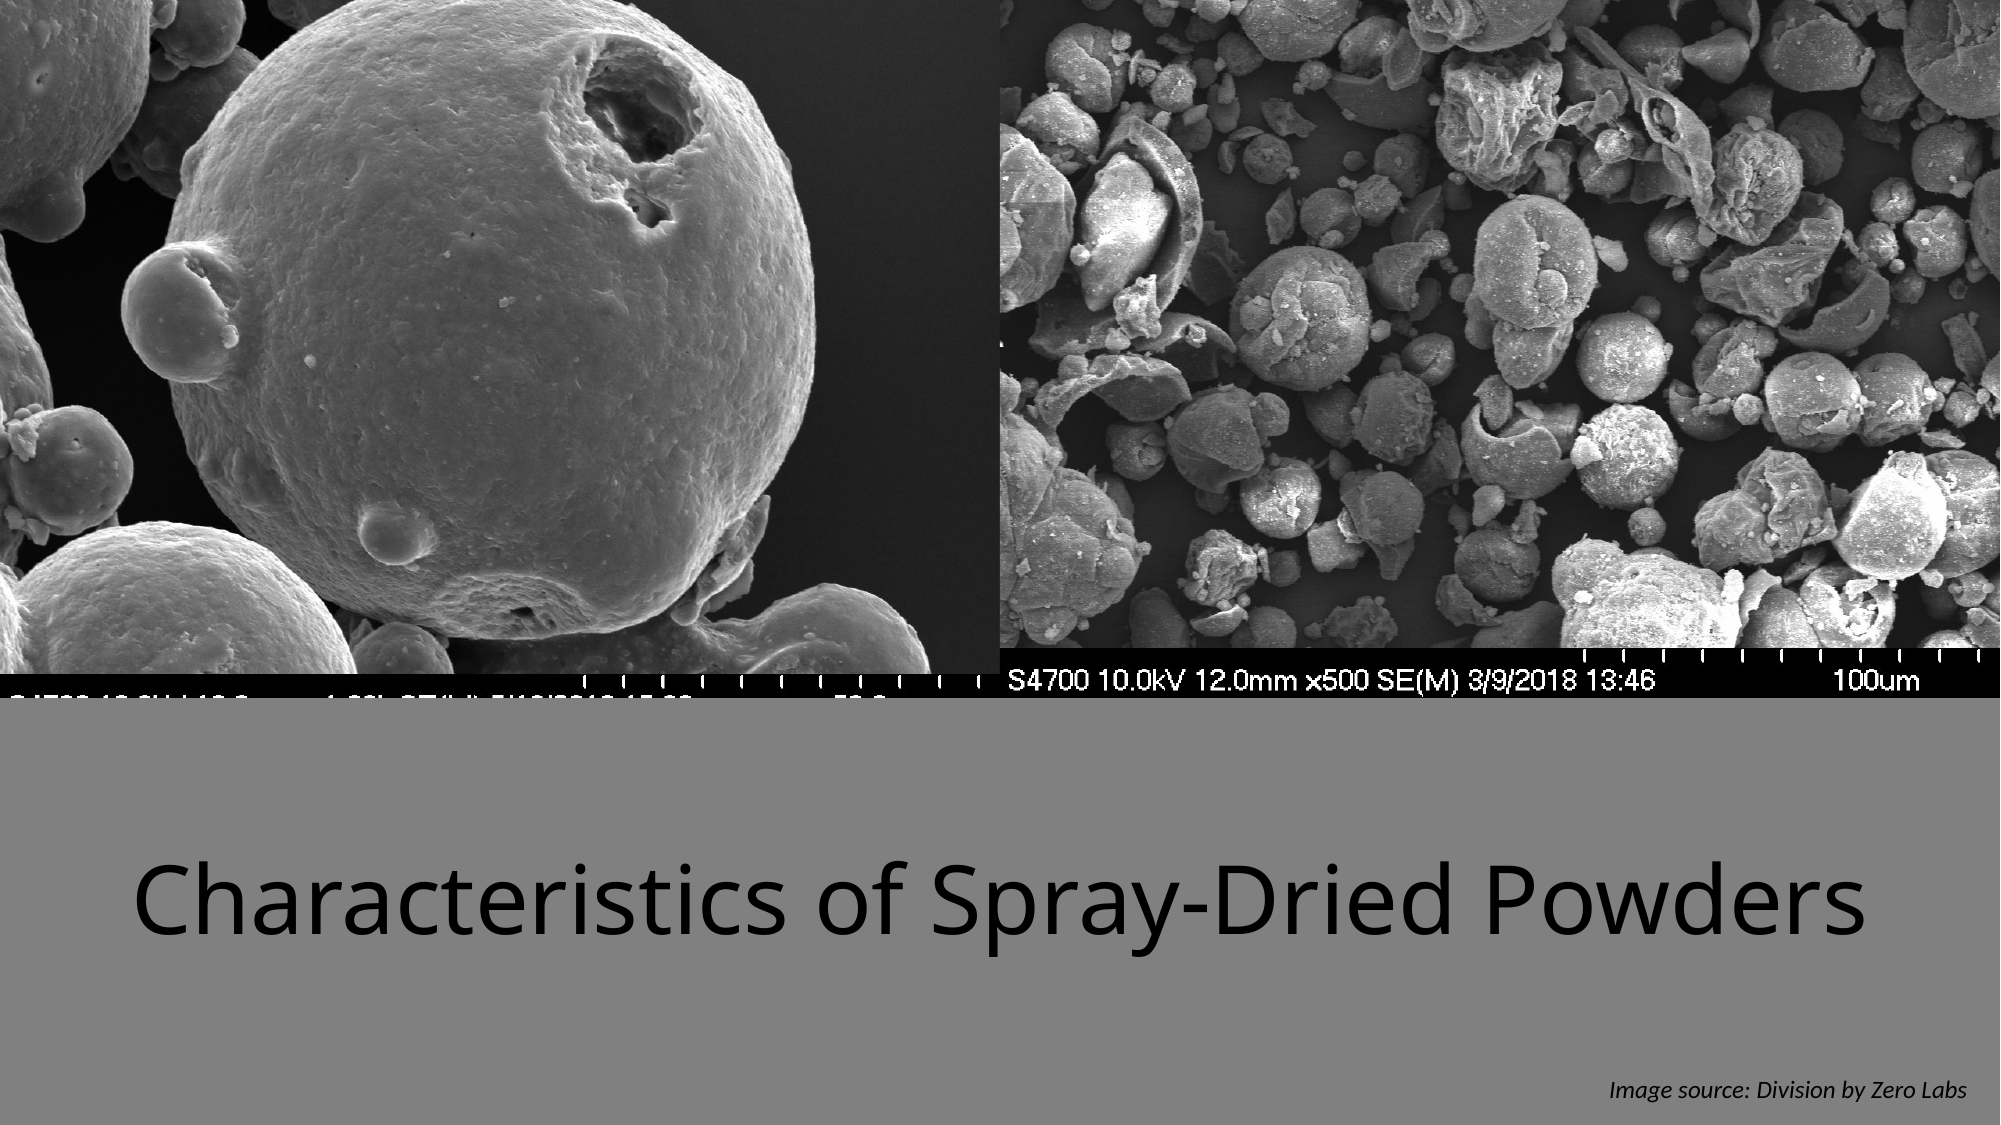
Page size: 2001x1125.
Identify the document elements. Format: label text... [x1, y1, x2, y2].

text_box Image source: Division by Zero Labs [1594, 1065, 2000, 1111]
picture [0, 0, 2000, 698]
text_box Characteristics of Spray-Dried Powders [104, 746, 1896, 963]
